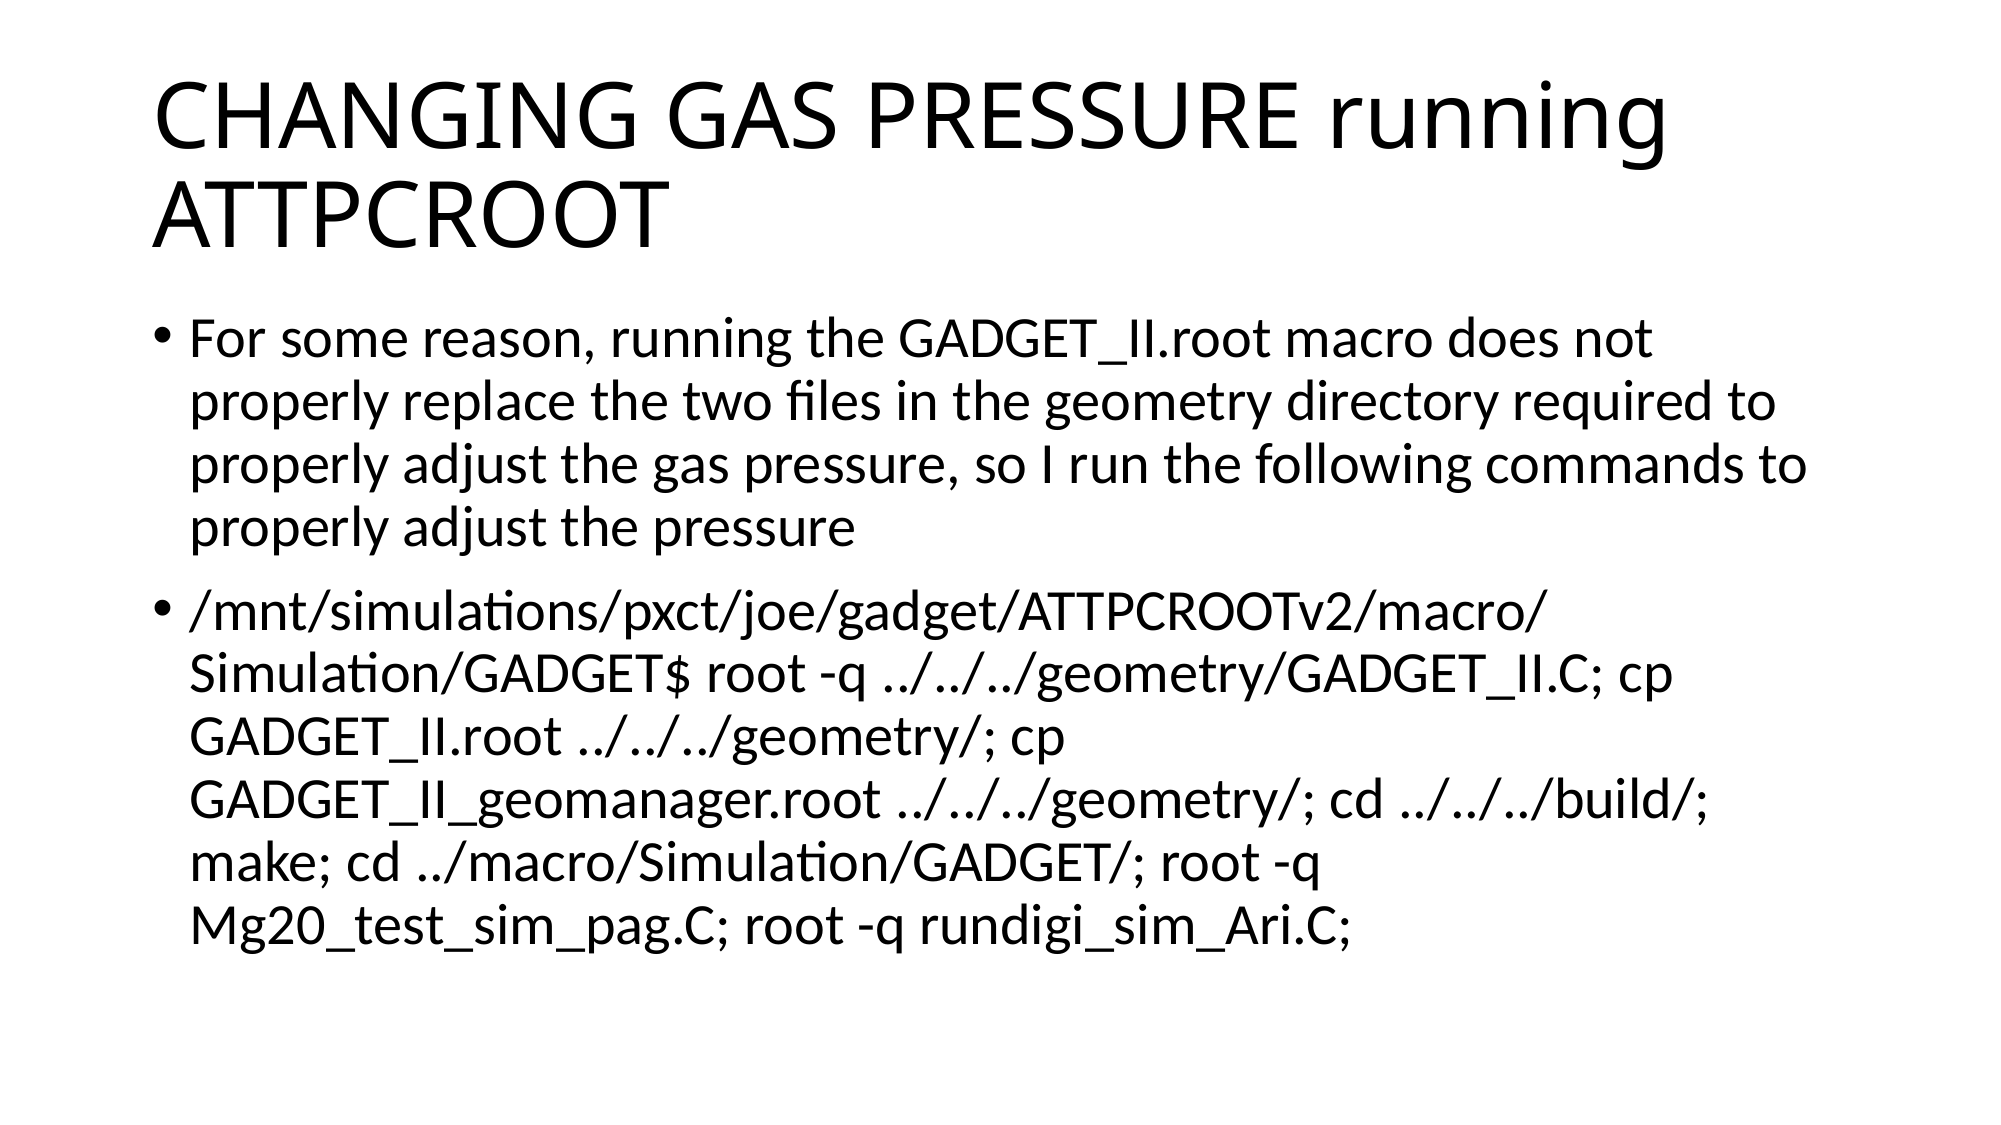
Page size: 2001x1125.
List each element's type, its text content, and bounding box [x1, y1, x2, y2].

title CHANGING GAS PRESSURE running ATTPCROOT [137, 59, 1863, 278]
list For some reason, running the GADGET_II.root macro does not properly replace the two files in the geometry directory required to properly adjust the gas pressure, so I run the following commands to properly adjust the pressure /mnt/simulations/pxct/joe/gadget/ATTPCROOTv2/macro/Simulation/GADGET$ root -q ../../../geometry/GADGET_II.C; cp GADGET_II.root ../../../geometry/; cp GADGET_II_geomanager.root ../../../geometry/; cd ../../../build/; make; cd ../macro/Simulation/GADGET/; root -q Mg20_test_sim_pag.C; root -q rundigi_sim_Ari.C; [137, 299, 1863, 1014]
